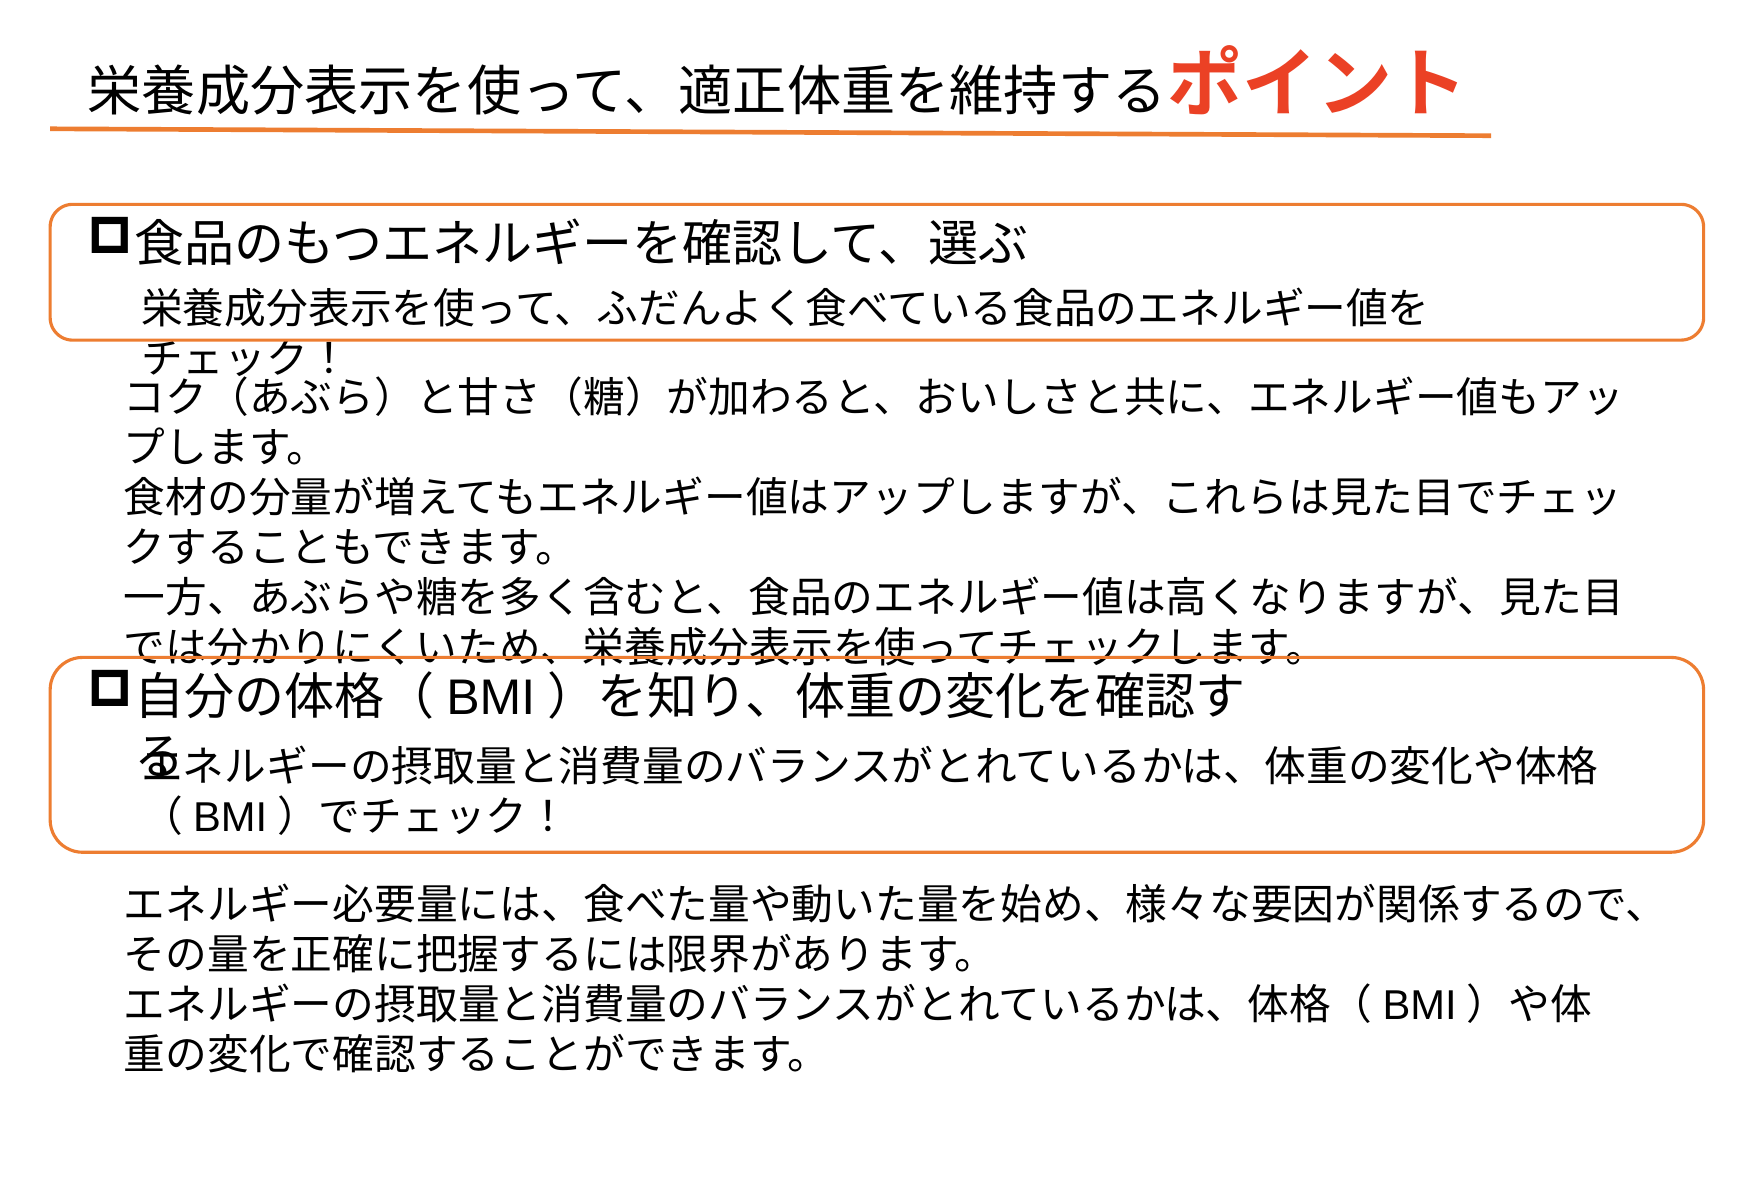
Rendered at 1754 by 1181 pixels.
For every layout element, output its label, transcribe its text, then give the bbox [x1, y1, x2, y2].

text_box コク（あぶら）と甘さ（糖）が加わると、おいしさと共に、エネルギー値もアップします。 食材の分量が増えてもエネルギー値はアップしますが、これらは見た目でチェックすることもできます。 一方、あぶらや糖を多く含むと、食品のエネルギー値は高くなりますが、見た目では分かりにくいため、栄養成分表示を使ってチェックします。 [109, 363, 1645, 656]
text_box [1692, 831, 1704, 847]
text_box 栄養成分表示を使って、適正体重を維持するポイント [72, 27, 1537, 133]
text_box [49, 656, 1705, 854]
text_box [49, 203, 1705, 342]
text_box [50, 128, 1492, 136]
text_box エネルギー必要量には、食べた量や動いた量を始め、様々な要因が関係するので、その量を正確に把握するには限界があります。 エネルギーの摂取量と消費量のバランスがとれているかは、体格（BMI）や体重の変化で確認することができます。 [109, 870, 1645, 1085]
text_box 栄養成分表示を使って、ふだんよく食べている食品のエネルギー値をチェック！ [126, 342, 1537, 363]
